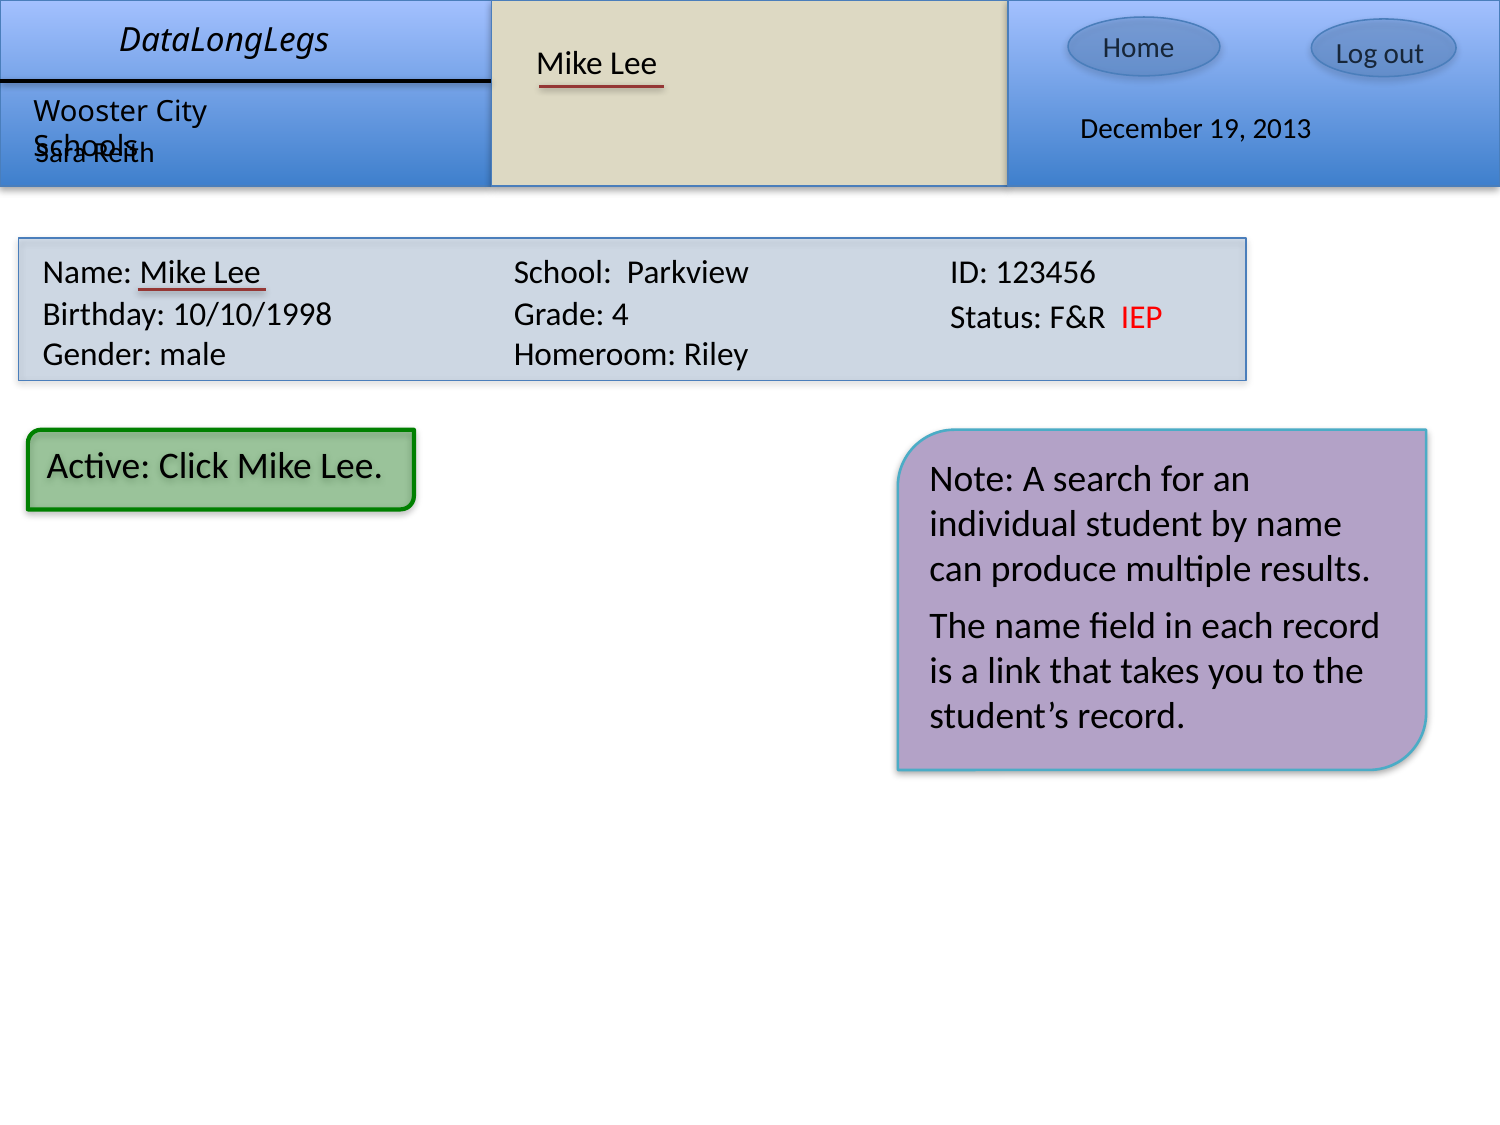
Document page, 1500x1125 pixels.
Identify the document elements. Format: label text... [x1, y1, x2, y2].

text_box ID: 123456 [935, 242, 1171, 298]
text_box Birthday: 10/10/1998 [27, 285, 449, 340]
text_box Active: Click Mike Lee. [27, 428, 415, 511]
text_box School: Parkview [499, 242, 787, 298]
text_box Homeroom: Riley [499, 324, 825, 379]
text_box [1065, 194, 1184, 260]
text_box [191, 295, 348, 357]
text_box Status: F&R IEP [935, 287, 1204, 343]
text_box Grade: 4 [499, 298, 663, 340]
text_box Note: A search for an individual student by name can produce multiple results. The name field in each record is a link that takes you to the student’s record. [897, 428, 1427, 771]
text_box Gender: male [27, 340, 387, 380]
text_box Mike Lee [521, 33, 722, 89]
text_box [18, 237, 1247, 381]
text_box Name: Mike Lee [27, 242, 469, 298]
